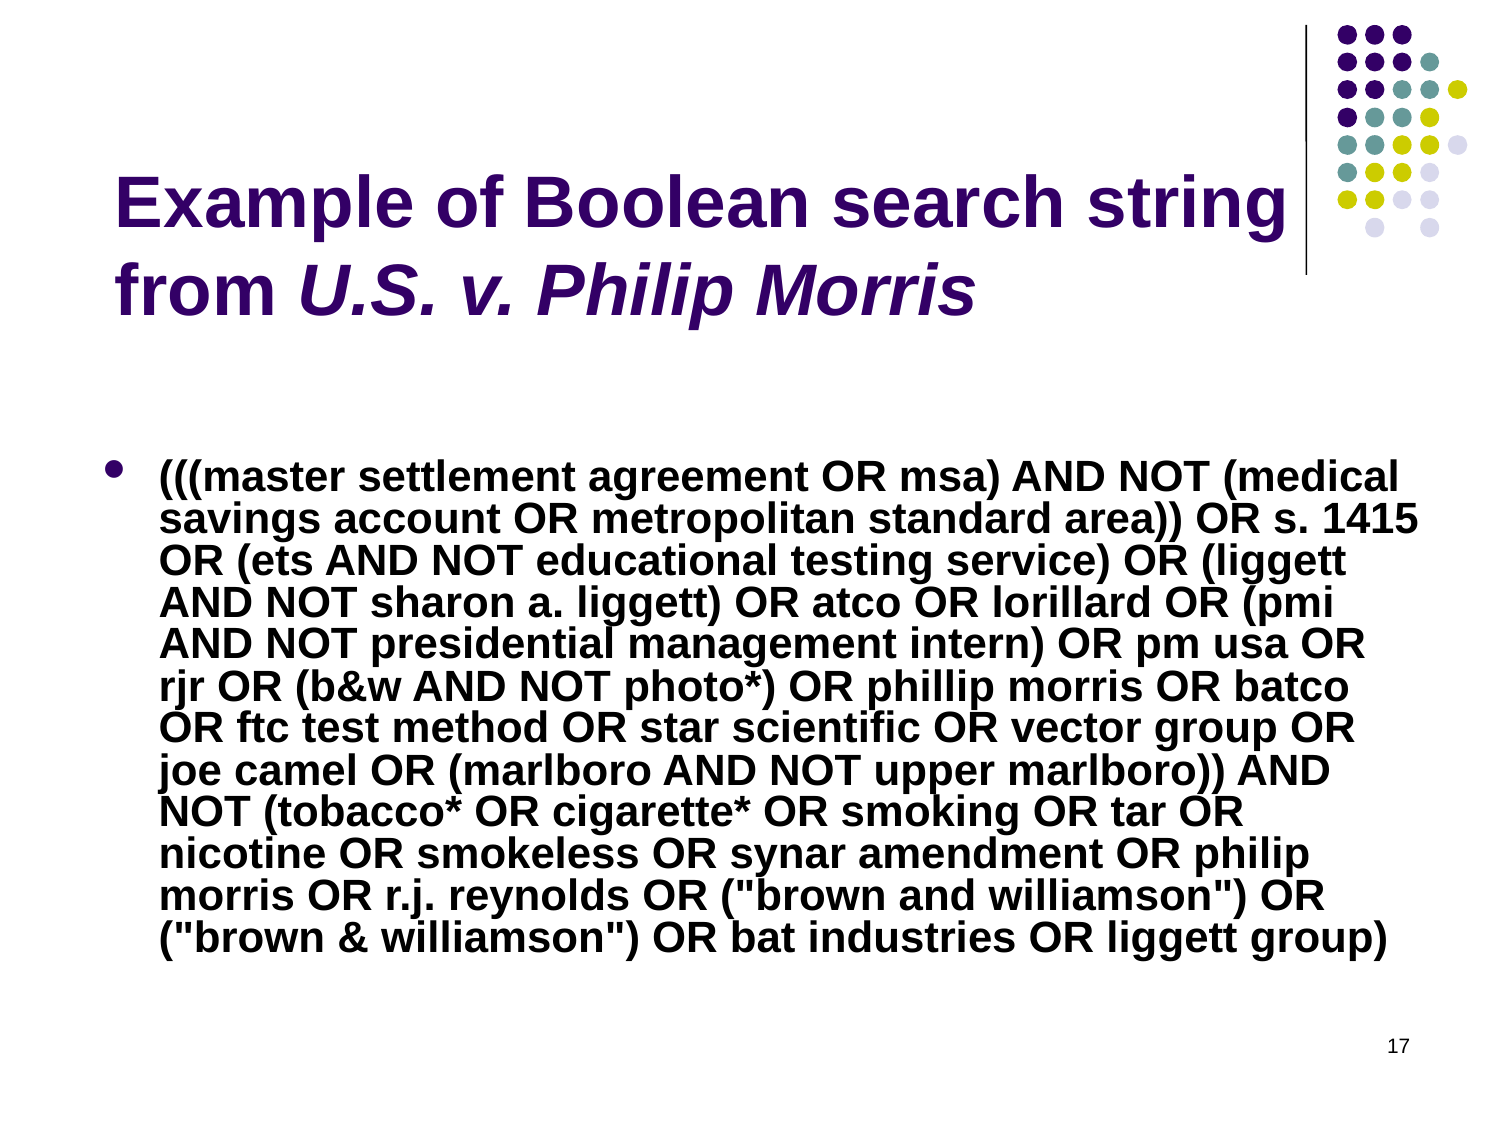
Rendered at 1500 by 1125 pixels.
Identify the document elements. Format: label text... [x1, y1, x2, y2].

list (((master settlement agreement OR msa) AND NOT (medical savings account OR metropolitan standard area)) OR s. 1415 OR (ets AND NOT educational testing service) OR (liggett AND NOT sharon a. liggett) OR atco OR lorillard OR (pmi AND NOT presidential management intern) OR pm usa OR rjr OR (b&w AND NOT photo*) OR phillip morris OR batco OR ftc test method OR star scientific OR vector group OR joe camel OR (marlboro AND NOT upper marlboro)) AND NOT (tobacco* OR cigarette* OR smoking OR tar OR nicotine OR smokeless OR synar amendment OR philip morris OR r.j. reynolds OR ("brown and williamson") OR ("brown & williamson") OR bat industries OR liggett group) [87, 449, 1438, 1125]
title Example of Boolean search string from U.S. v. Philip Morris [99, 137, 1313, 338]
